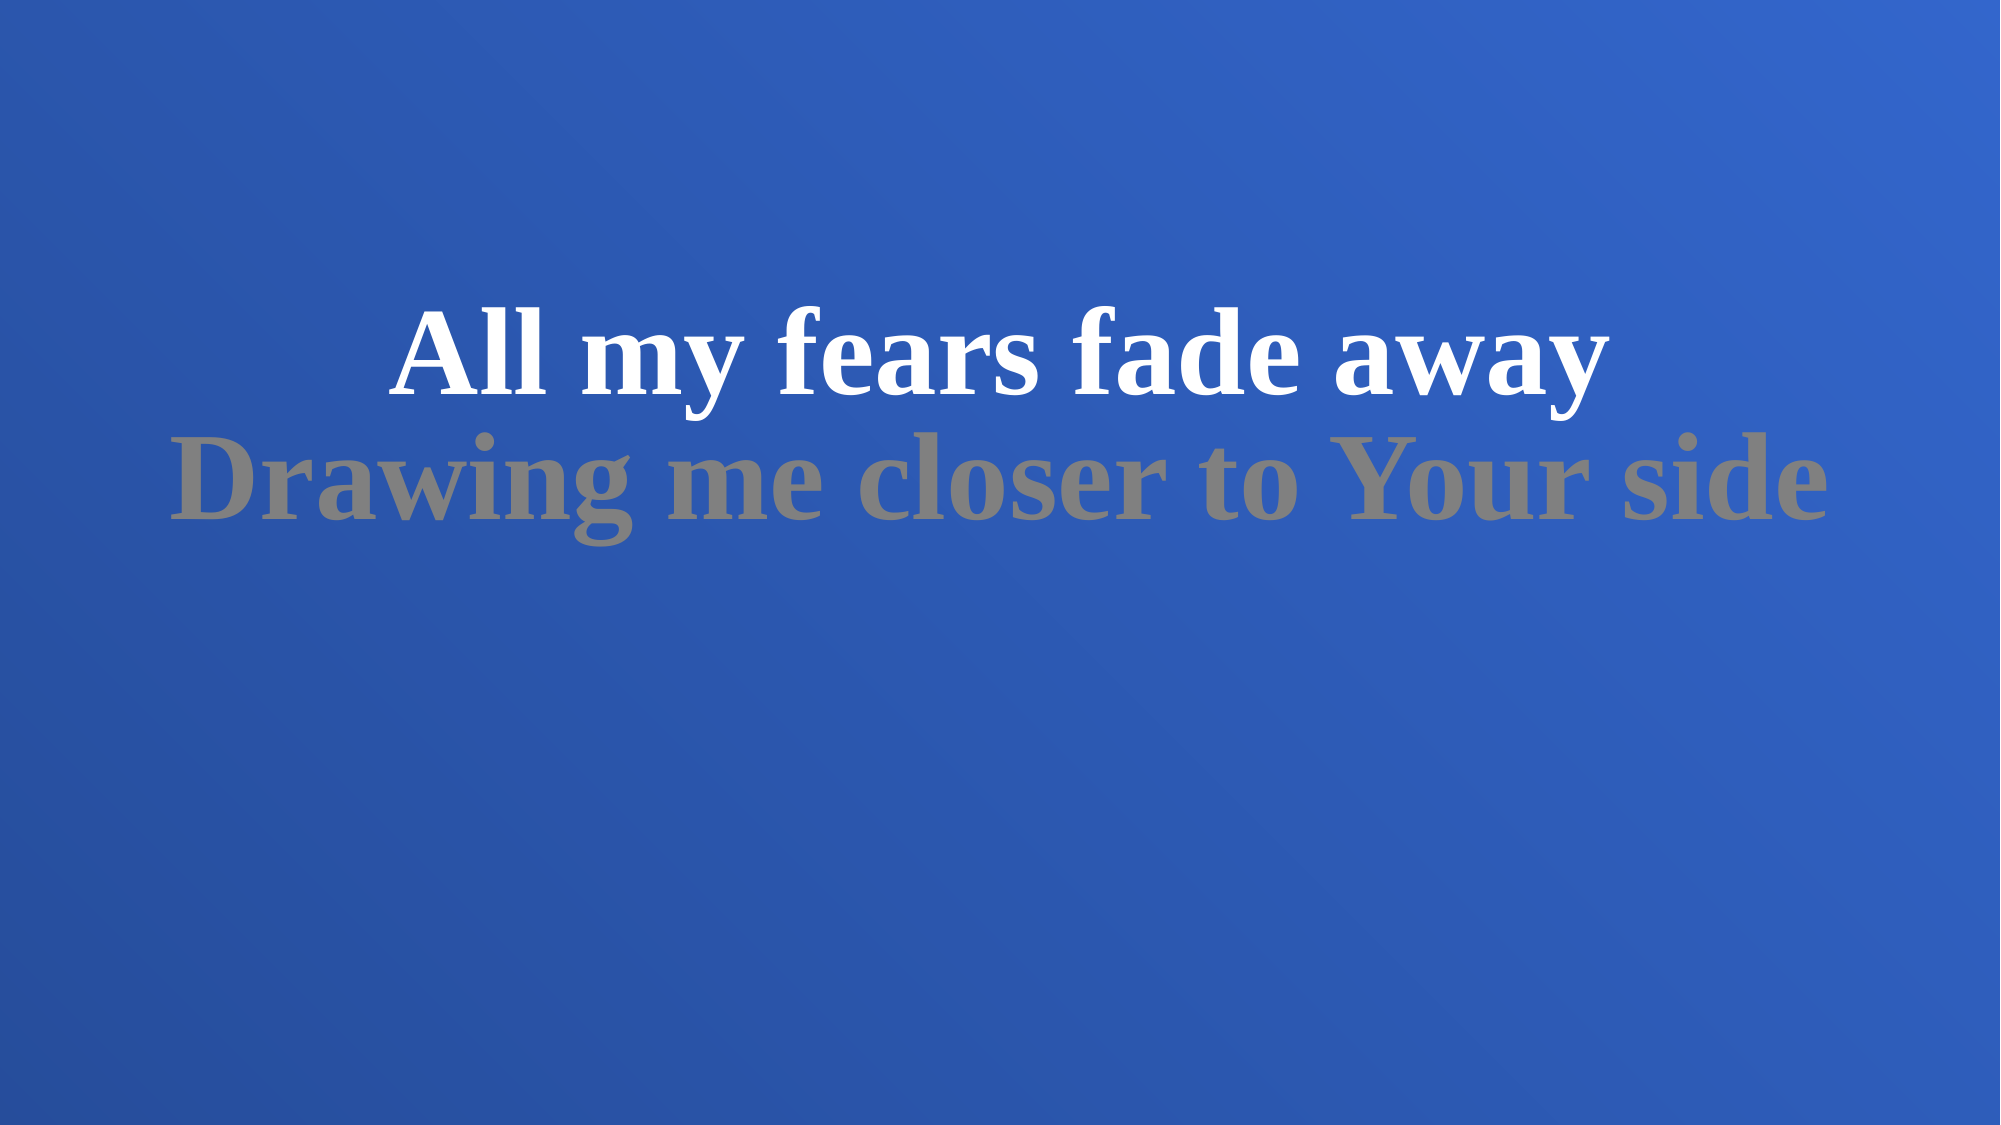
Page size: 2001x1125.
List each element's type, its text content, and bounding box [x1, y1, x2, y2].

text_box All my fears fade away Drawing me closer to Your side [0, 287, 2000, 553]
